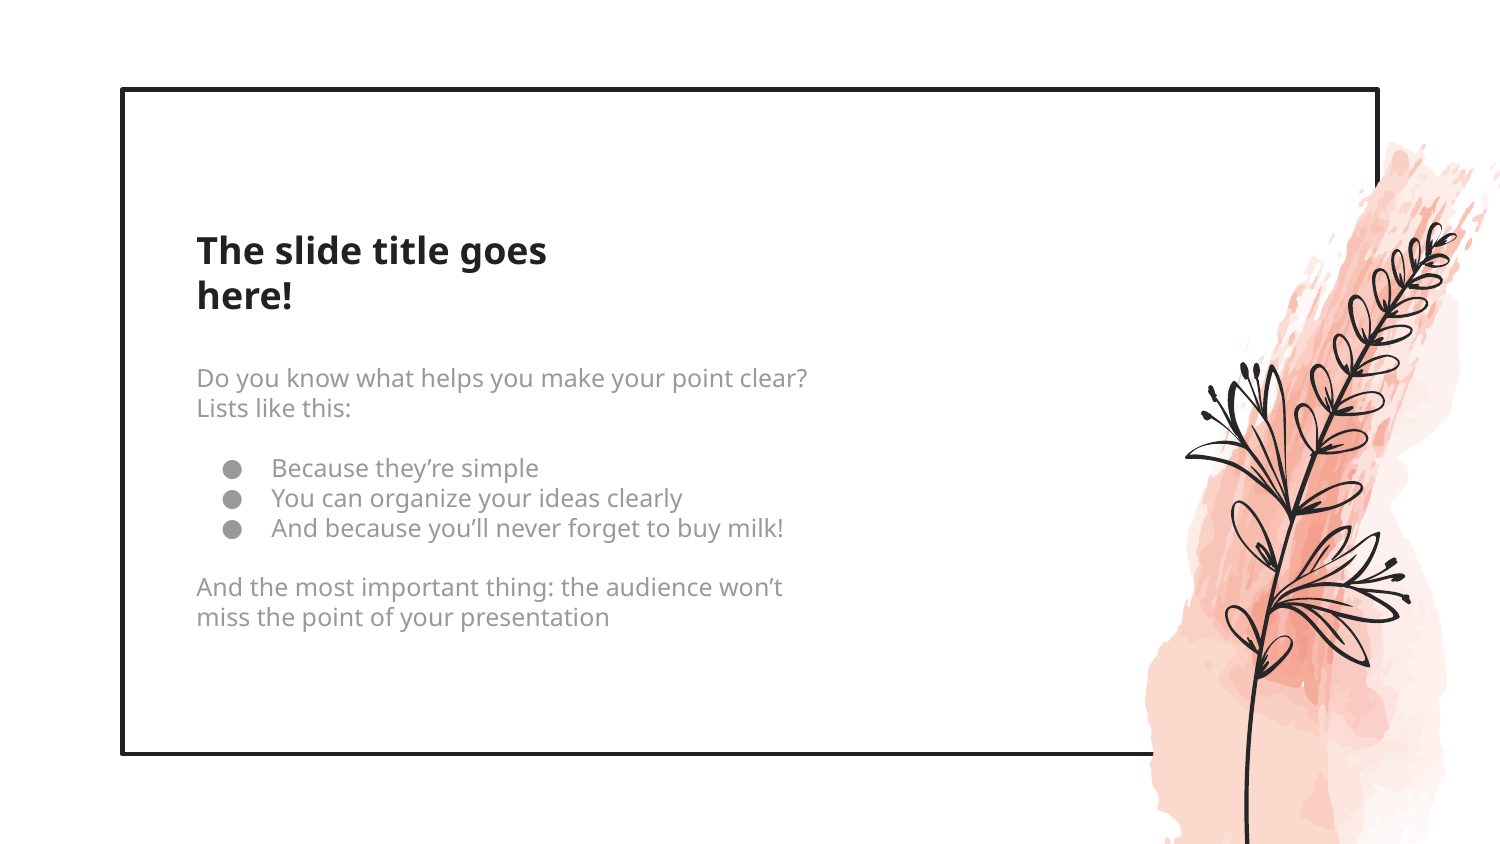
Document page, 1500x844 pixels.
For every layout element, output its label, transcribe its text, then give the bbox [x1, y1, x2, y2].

title The slide title goes here! [181, 183, 663, 347]
text_box [1391, 248, 1405, 272]
text_box [1373, 268, 1387, 272]
subtitle Do you know what helps you make your point clear? Lists like this: Because they’re simple You can organize your ideas clearly And because you’ll never forget to buy milk! And the most important thing: the audience won’t miss the point of your presentation [181, 347, 850, 636]
text_box [1408, 222, 1457, 272]
picture [884, 47, 1500, 844]
text_box [1244, 810, 1250, 844]
